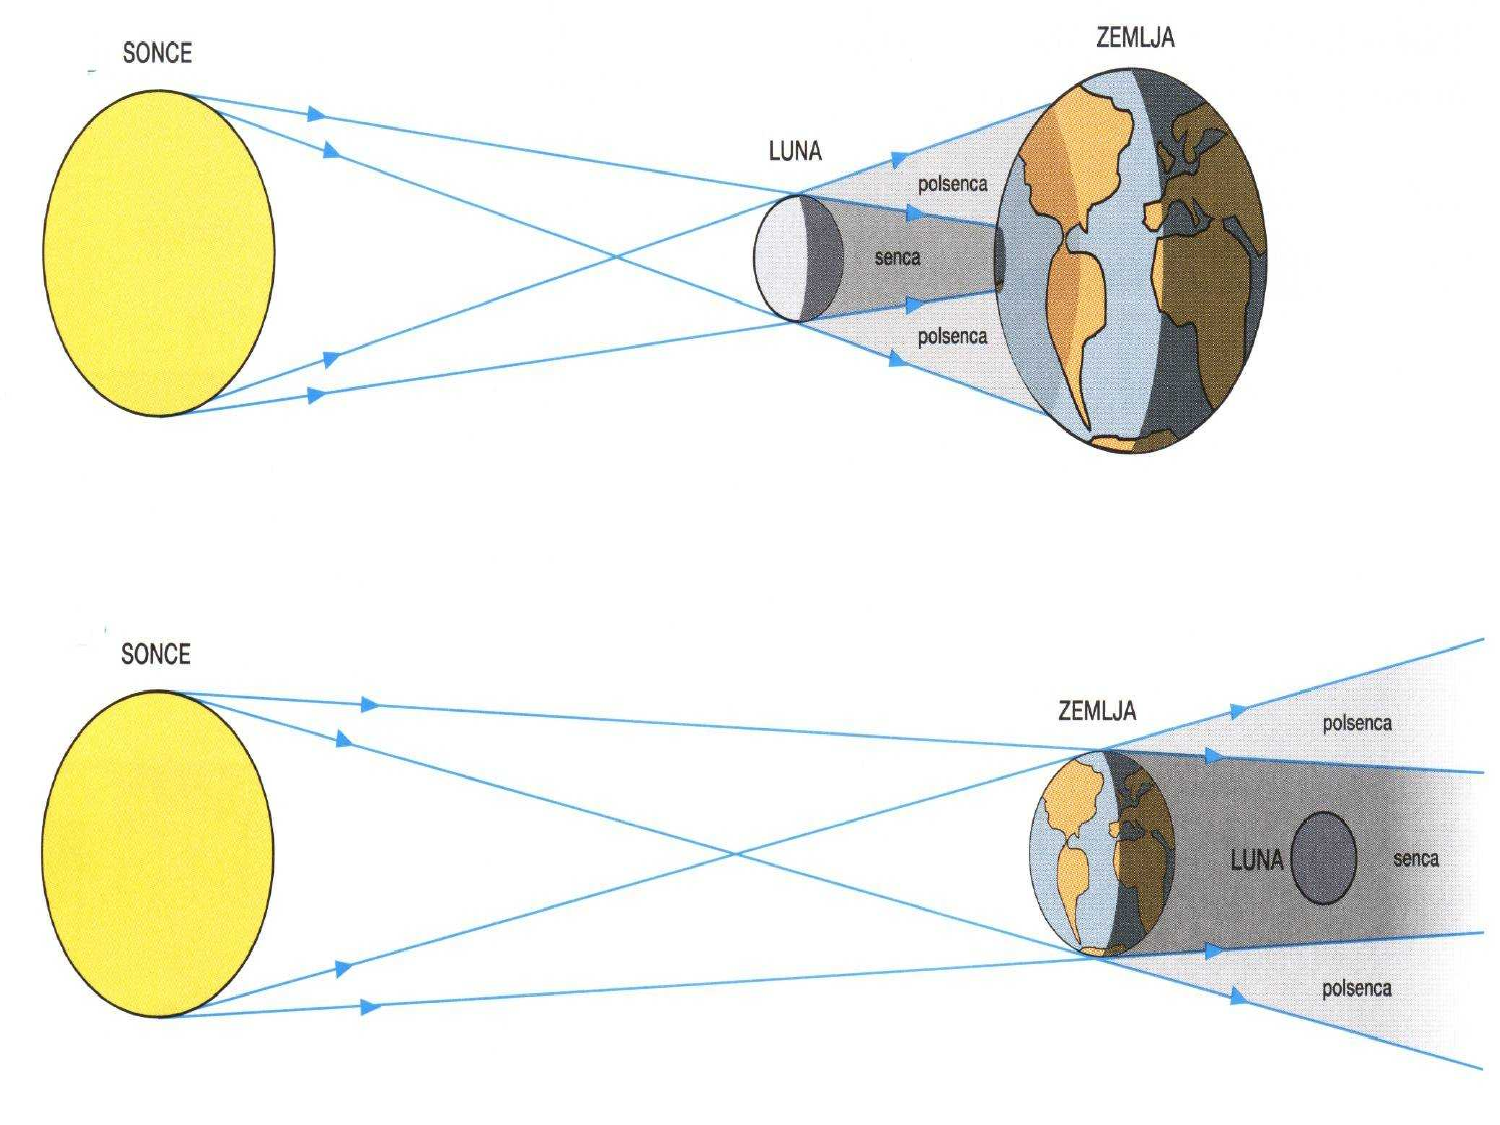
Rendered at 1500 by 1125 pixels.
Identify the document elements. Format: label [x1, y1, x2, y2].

list [0, 0, 1500, 1125]
